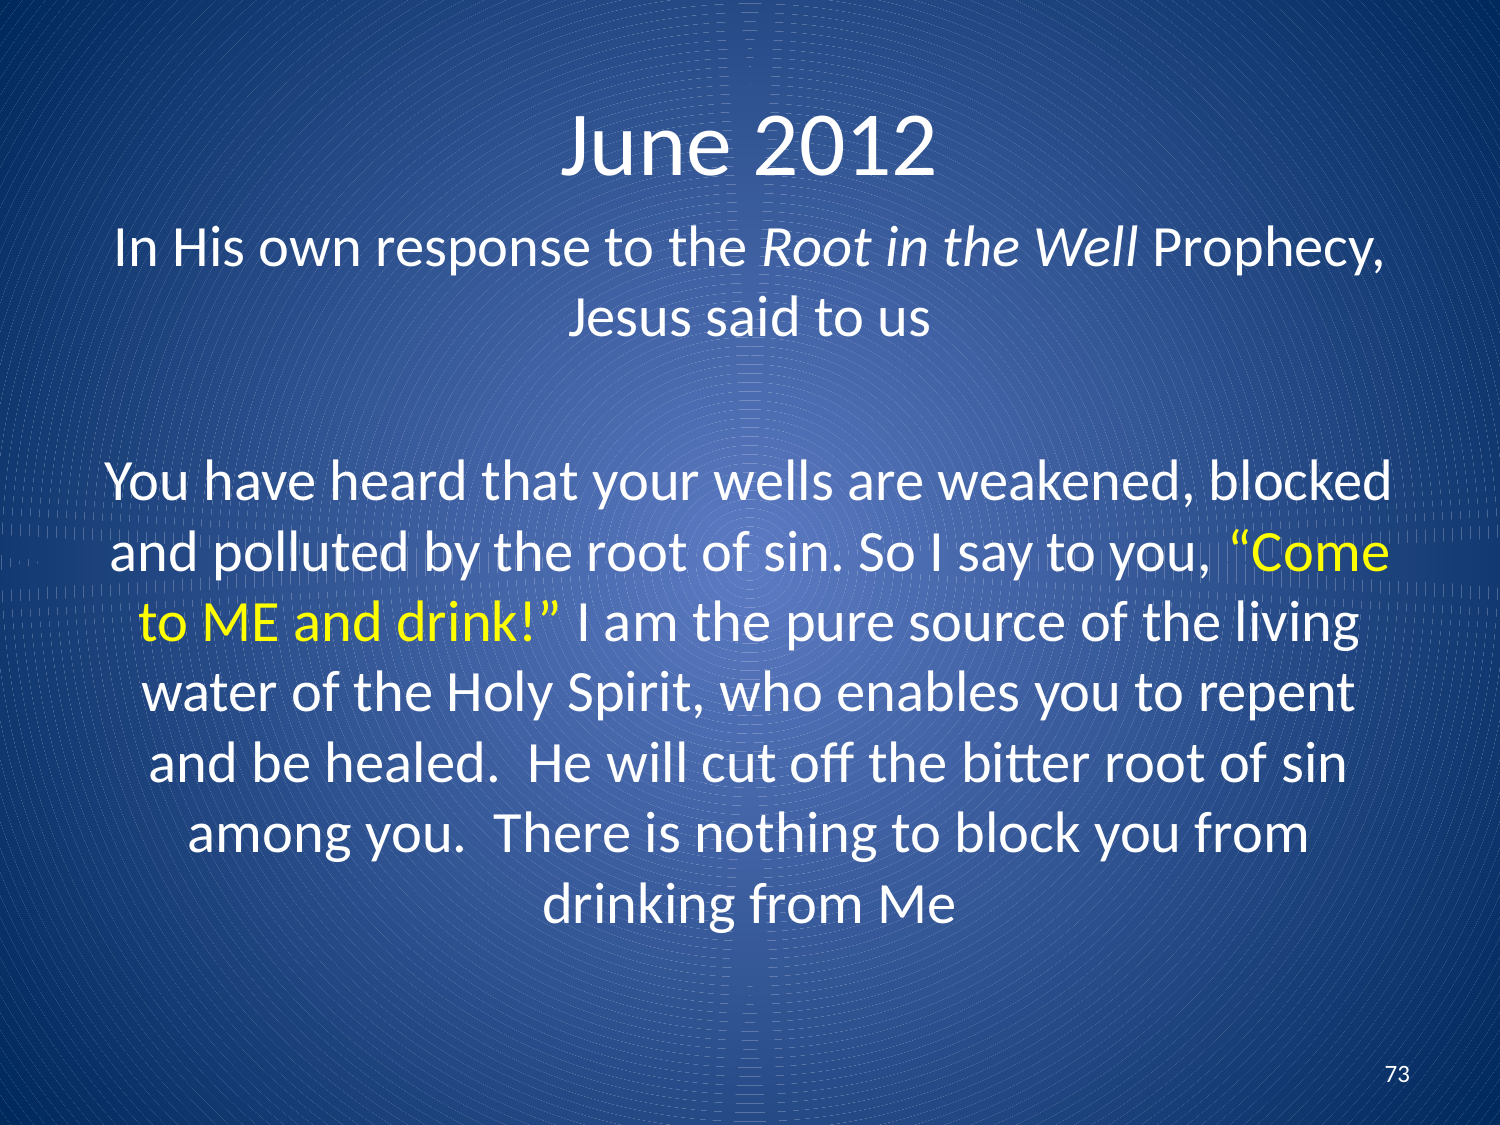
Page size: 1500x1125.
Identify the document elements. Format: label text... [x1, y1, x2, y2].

slide_number 73 [1074, 1042, 1425, 1103]
list In His own response to the Root in the Well Prophecy, Jesus said to us You have heard that your wells are weakened, blocked and polluted by the root of sin. So I say to you, “Come to ME and drink!” I am the pure source of the living water of the Holy Spirit, who enables you to repent and be healed. He will cut off the bitter root of sin among you. There is nothing to block you from drinking from Me [75, 200, 1425, 943]
title June 2012 [75, 45, 1425, 200]
